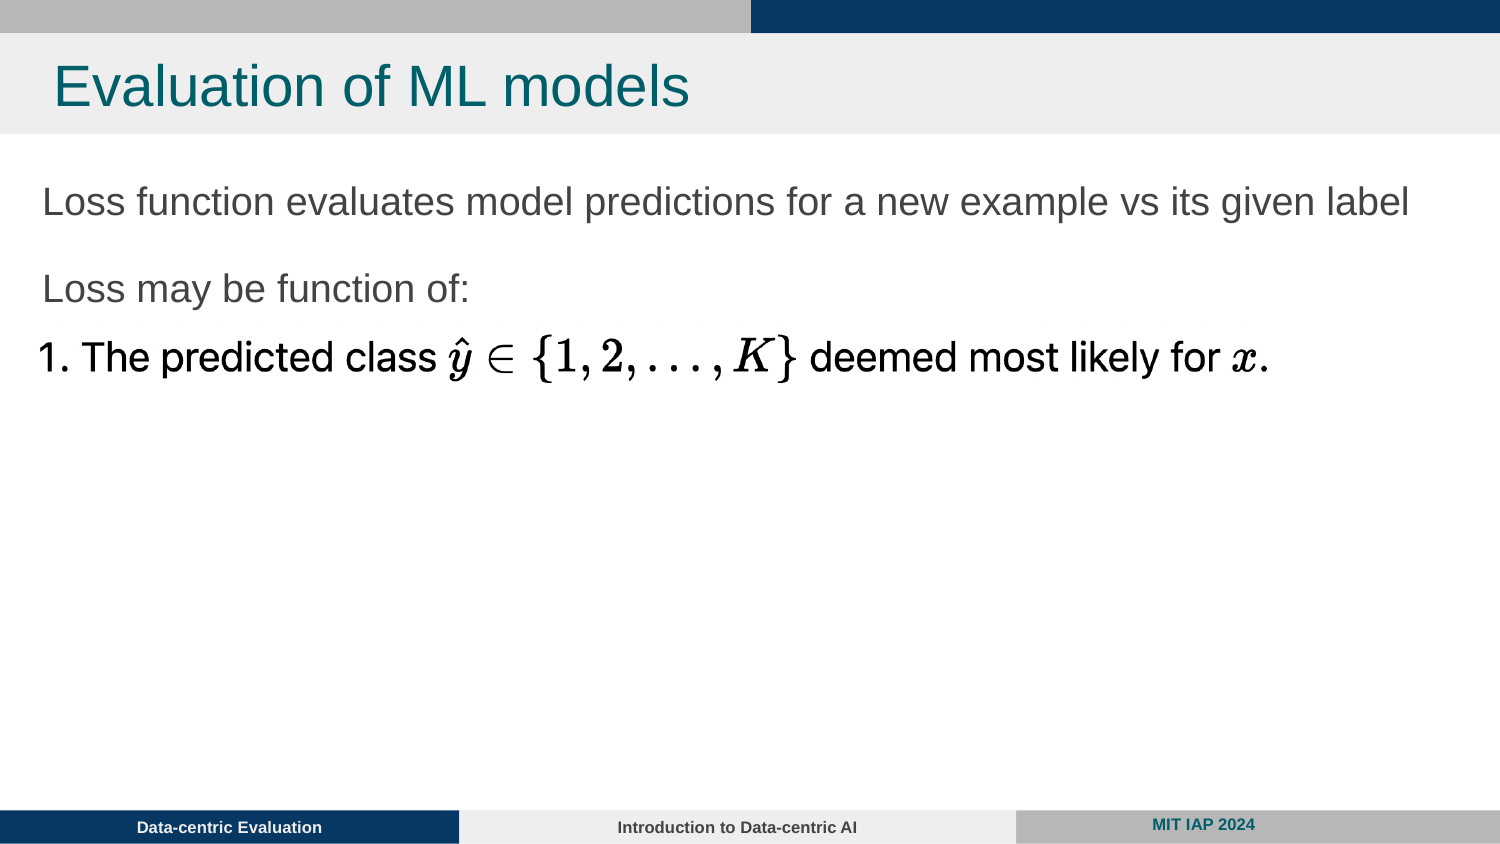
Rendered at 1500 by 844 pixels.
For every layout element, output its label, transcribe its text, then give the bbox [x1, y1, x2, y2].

list Loss function evaluates model predictions for a new example vs its given label Loss may be function of: [26, 153, 1477, 649]
title Evaluation of ML models [38, 33, 1437, 134]
picture [24, 324, 1271, 383]
